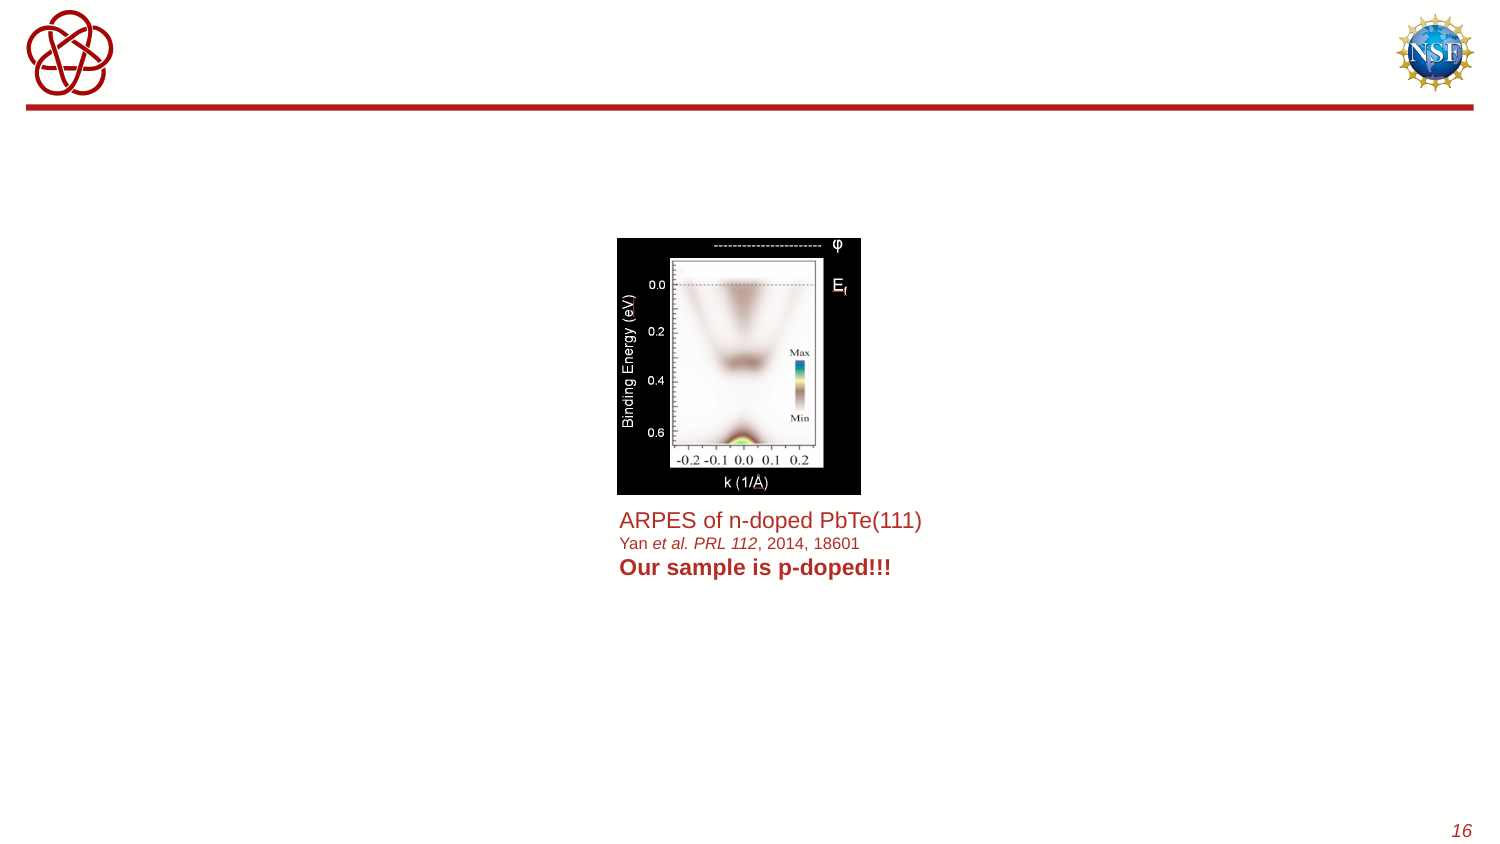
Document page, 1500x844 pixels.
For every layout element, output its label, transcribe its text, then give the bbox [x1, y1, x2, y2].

slide_number 16 [1374, 815, 1488, 844]
picture [26, 10, 114, 96]
picture [617, 238, 861, 496]
picture [1395, 12, 1475, 92]
text_box ARPES of n-doped PbTe(111) Yan et al. PRL 112, 2014, 18601 Our sample is p-doped!!! [604, 498, 996, 588]
